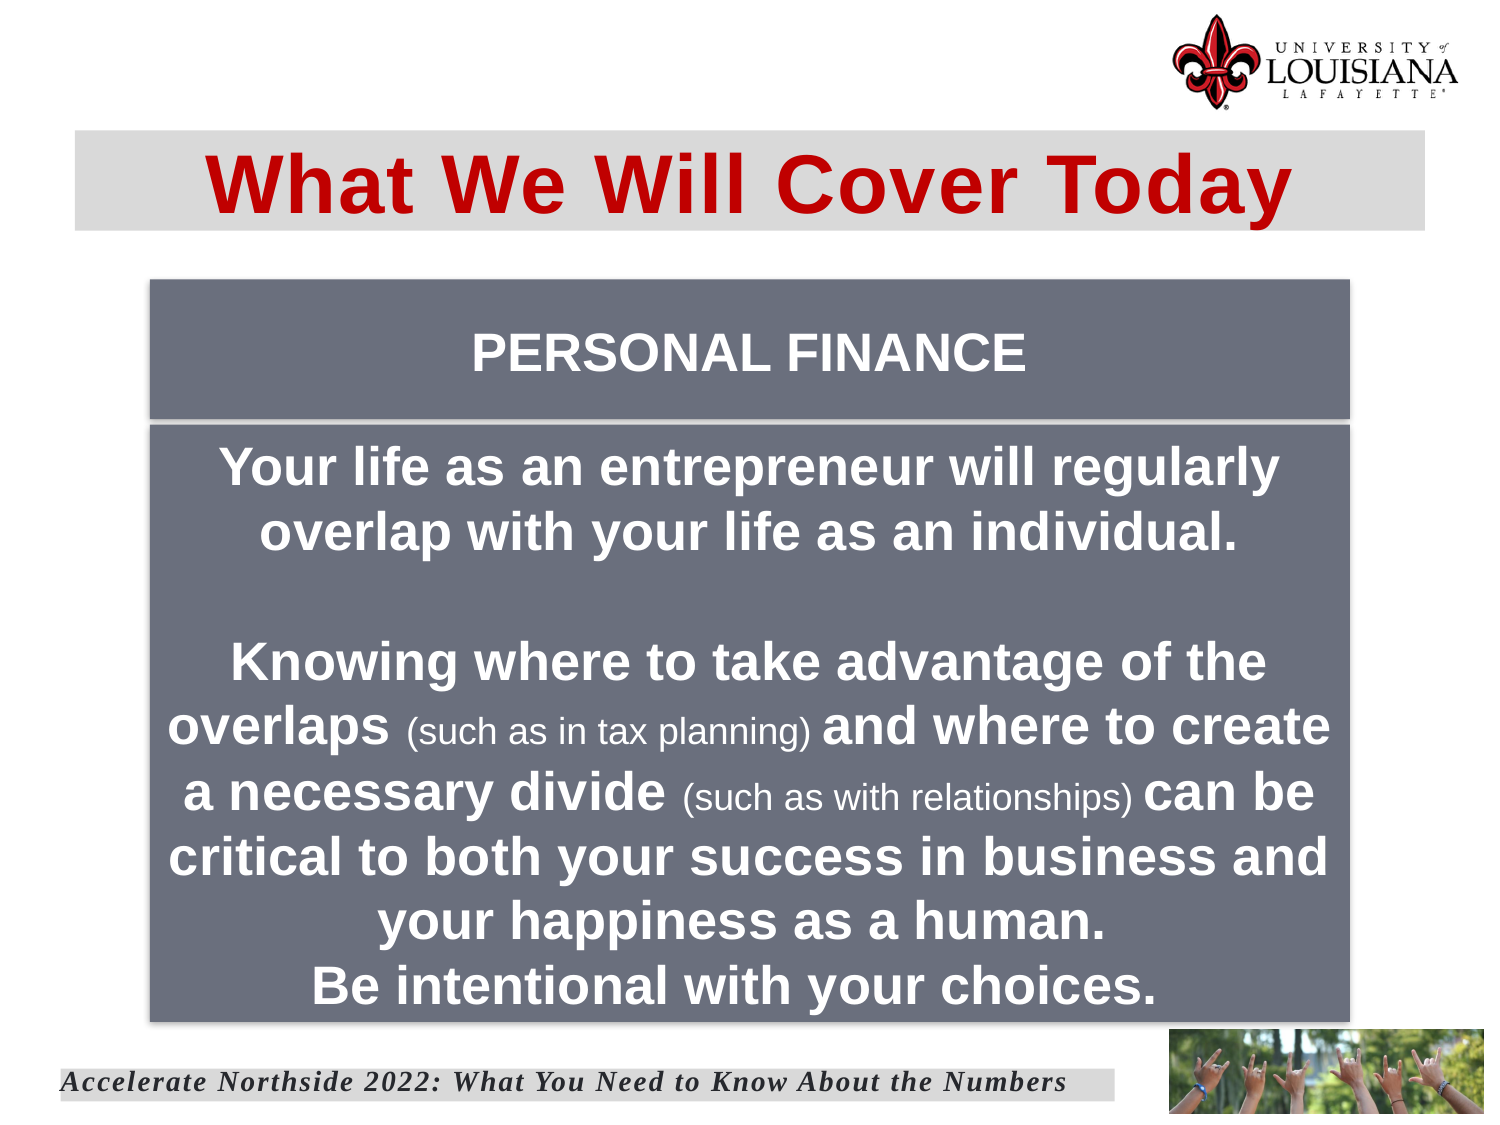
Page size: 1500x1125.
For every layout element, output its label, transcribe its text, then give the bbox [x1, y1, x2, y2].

text_box What We Will Cover Today [74, 130, 1425, 231]
text_box Accelerate Northside 2022: What You Need to Know About the Numbers [60, 1068, 1115, 1102]
text_box Your life as an entrepreneur will regularly overlap with your life as an individual. Knowing where to take advantage of the overlaps (such as in tax planning) and where to create a necessary divide (such as with relationships) can be critical to both your success in business and your happiness as a human. Be intentional with your choices. [149, 424, 1351, 1023]
text_box PERSONAL FINANCE [149, 279, 1351, 420]
picture [1159, 3, 1484, 117]
picture [1169, 1029, 1484, 1114]
